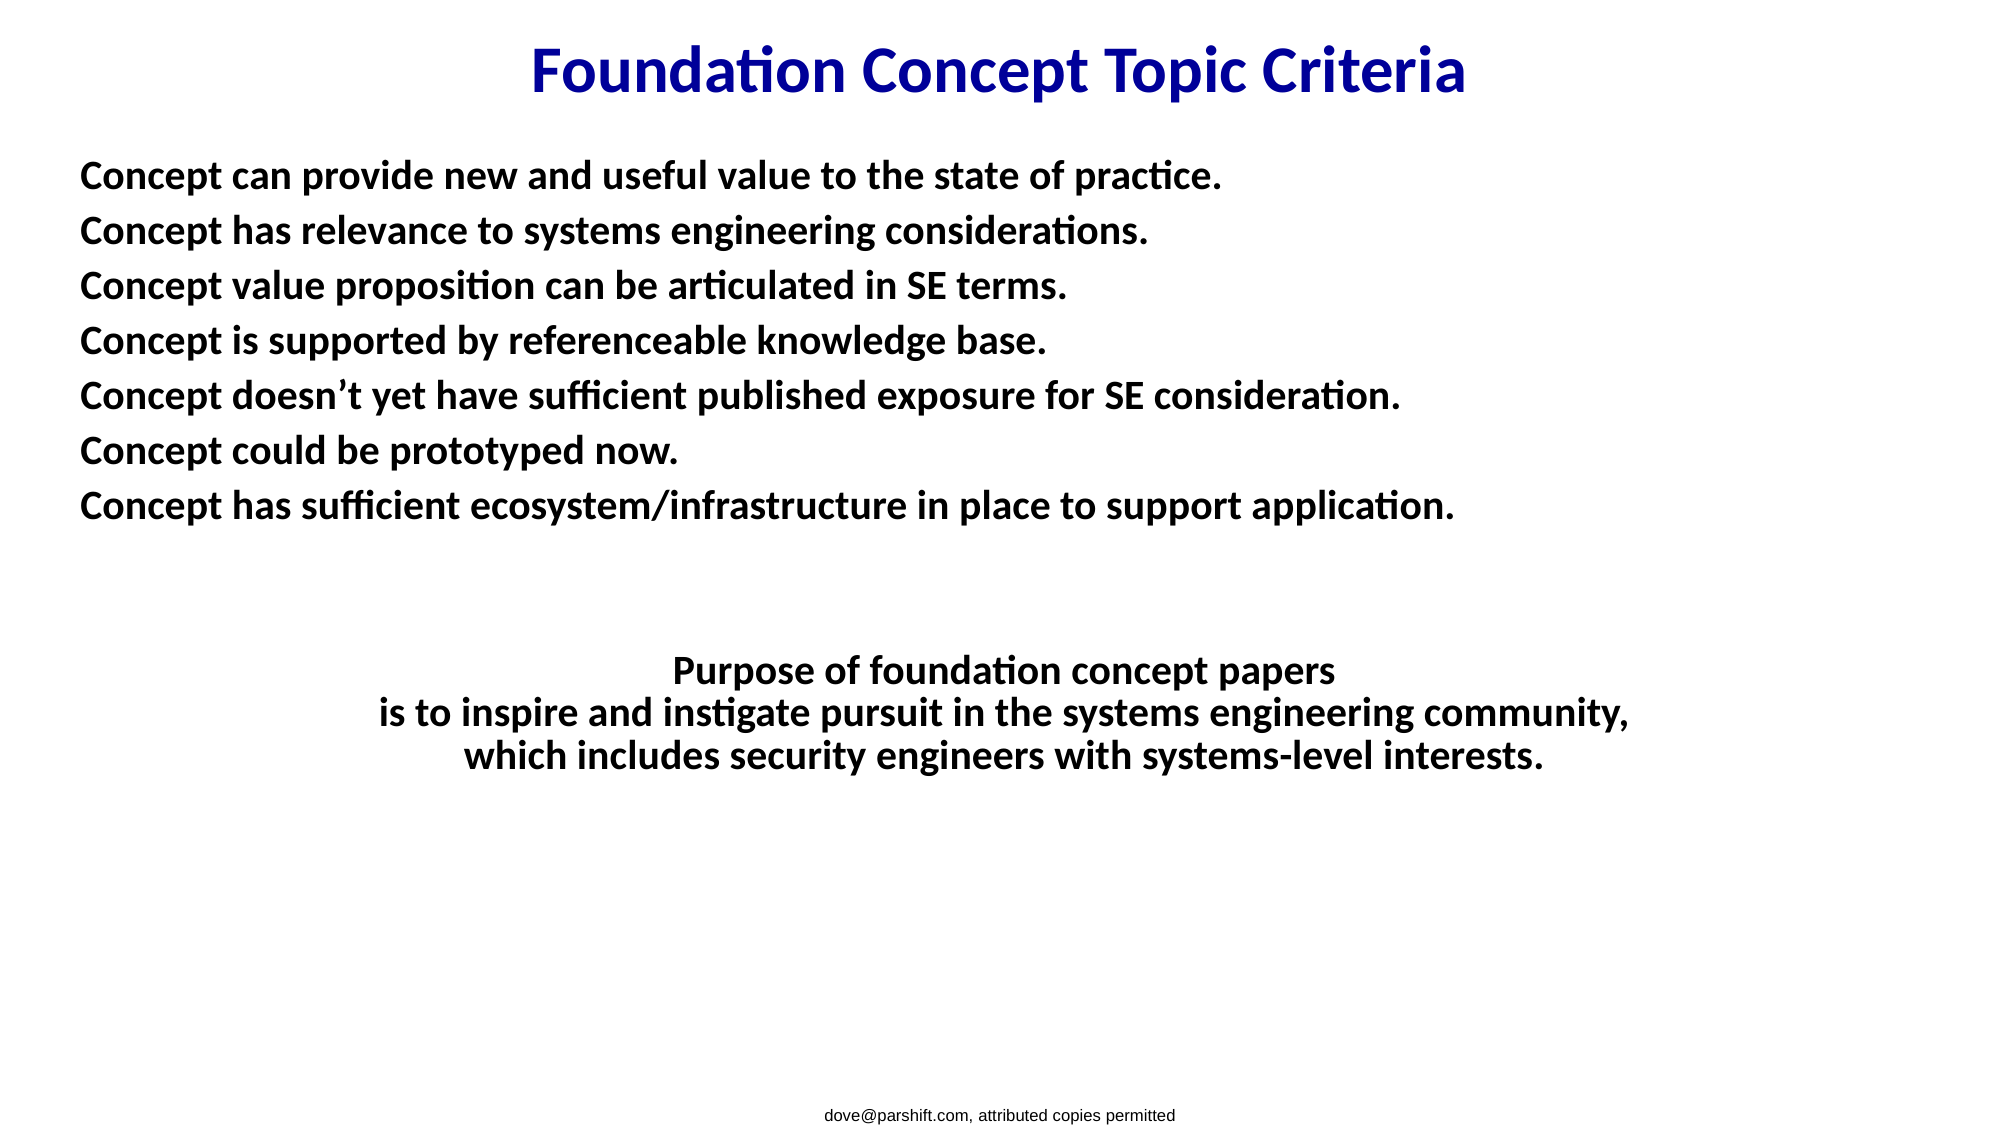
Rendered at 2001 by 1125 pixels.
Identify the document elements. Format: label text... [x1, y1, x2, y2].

title Foundation Concept Topic Criteria [0, 26, 2000, 112]
list Concept can provide new and useful value to the state of practice. Concept has relevance to systems engineering considerations. Concept value proposition can be articulated in SE terms. Concept is supported by referenceable knowledge base. Concept doesn’t yet have sufficient published exposure for SE consideration. Concept could be prototyped now. Concept has sufficient ecosystem/infrastructure in place to support application. Purpose of foundation concept papers is to inspire and instigate pursuit in the systems engineering community, which includes security engineers with systems-level interests. [65, 147, 1944, 1098]
